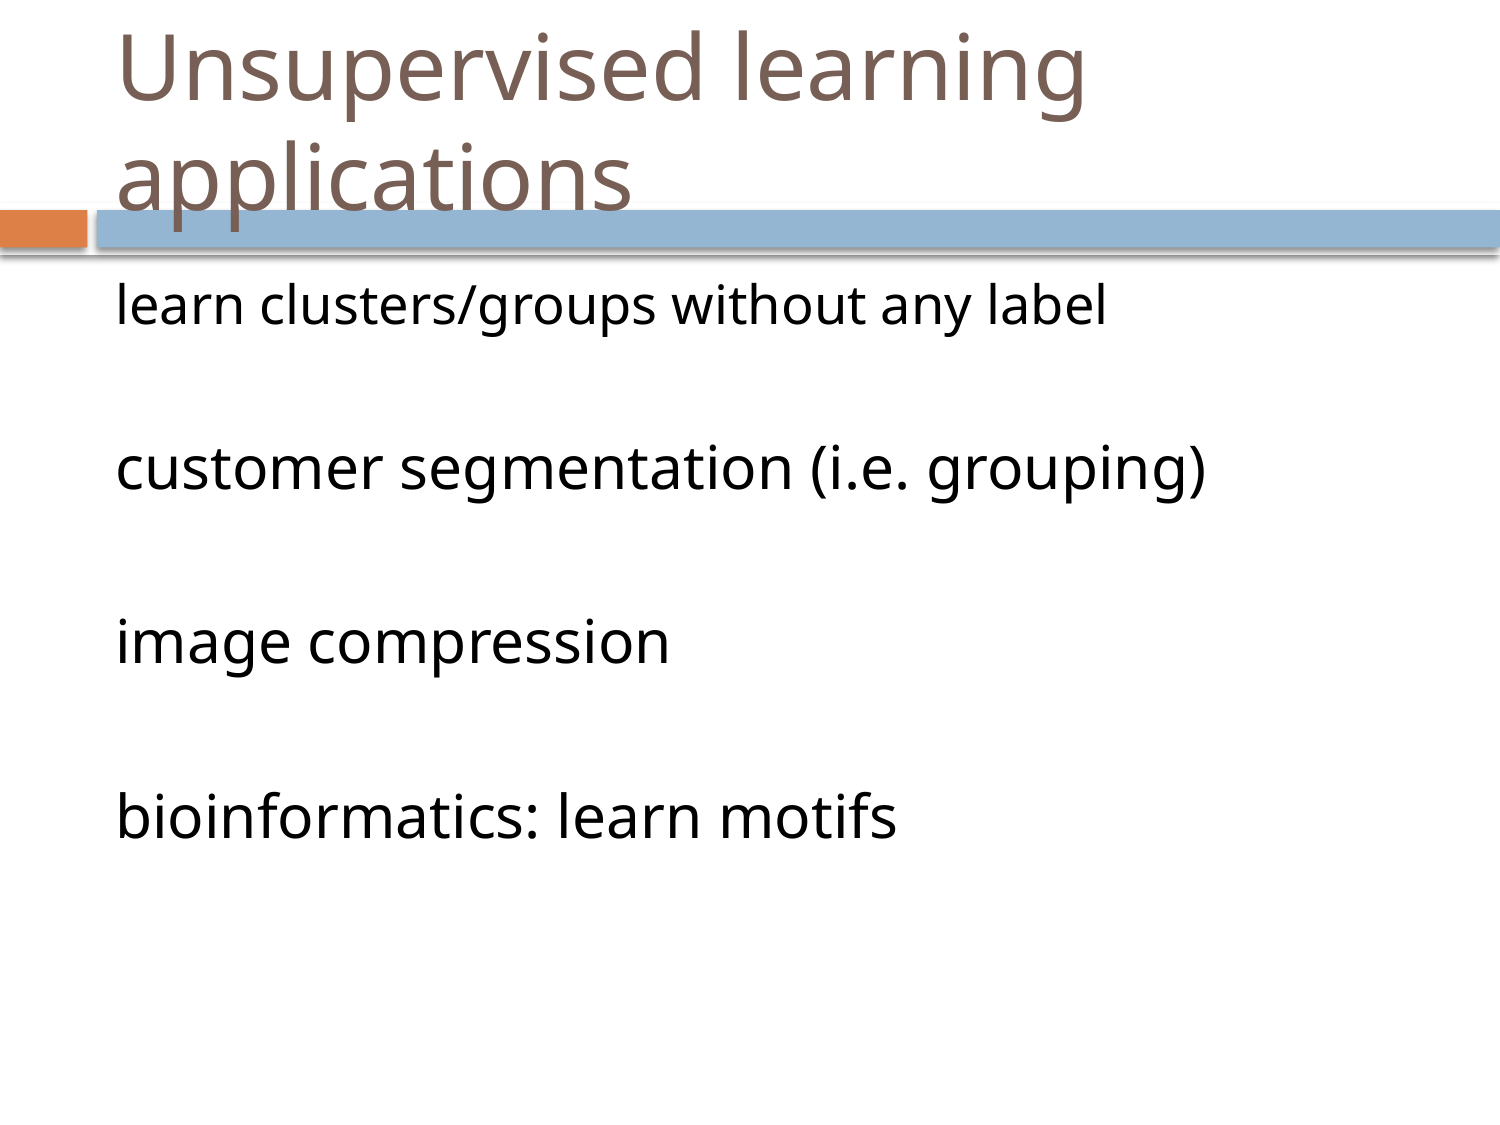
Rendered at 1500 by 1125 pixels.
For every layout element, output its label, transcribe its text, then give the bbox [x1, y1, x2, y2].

text_box Unsupervised learning applications [100, 37, 1438, 200]
text_box learn clusters/groups without any label customer segmentation (i.e. grouping) image compression bioinformatics: learn motifs [100, 262, 1438, 1000]
